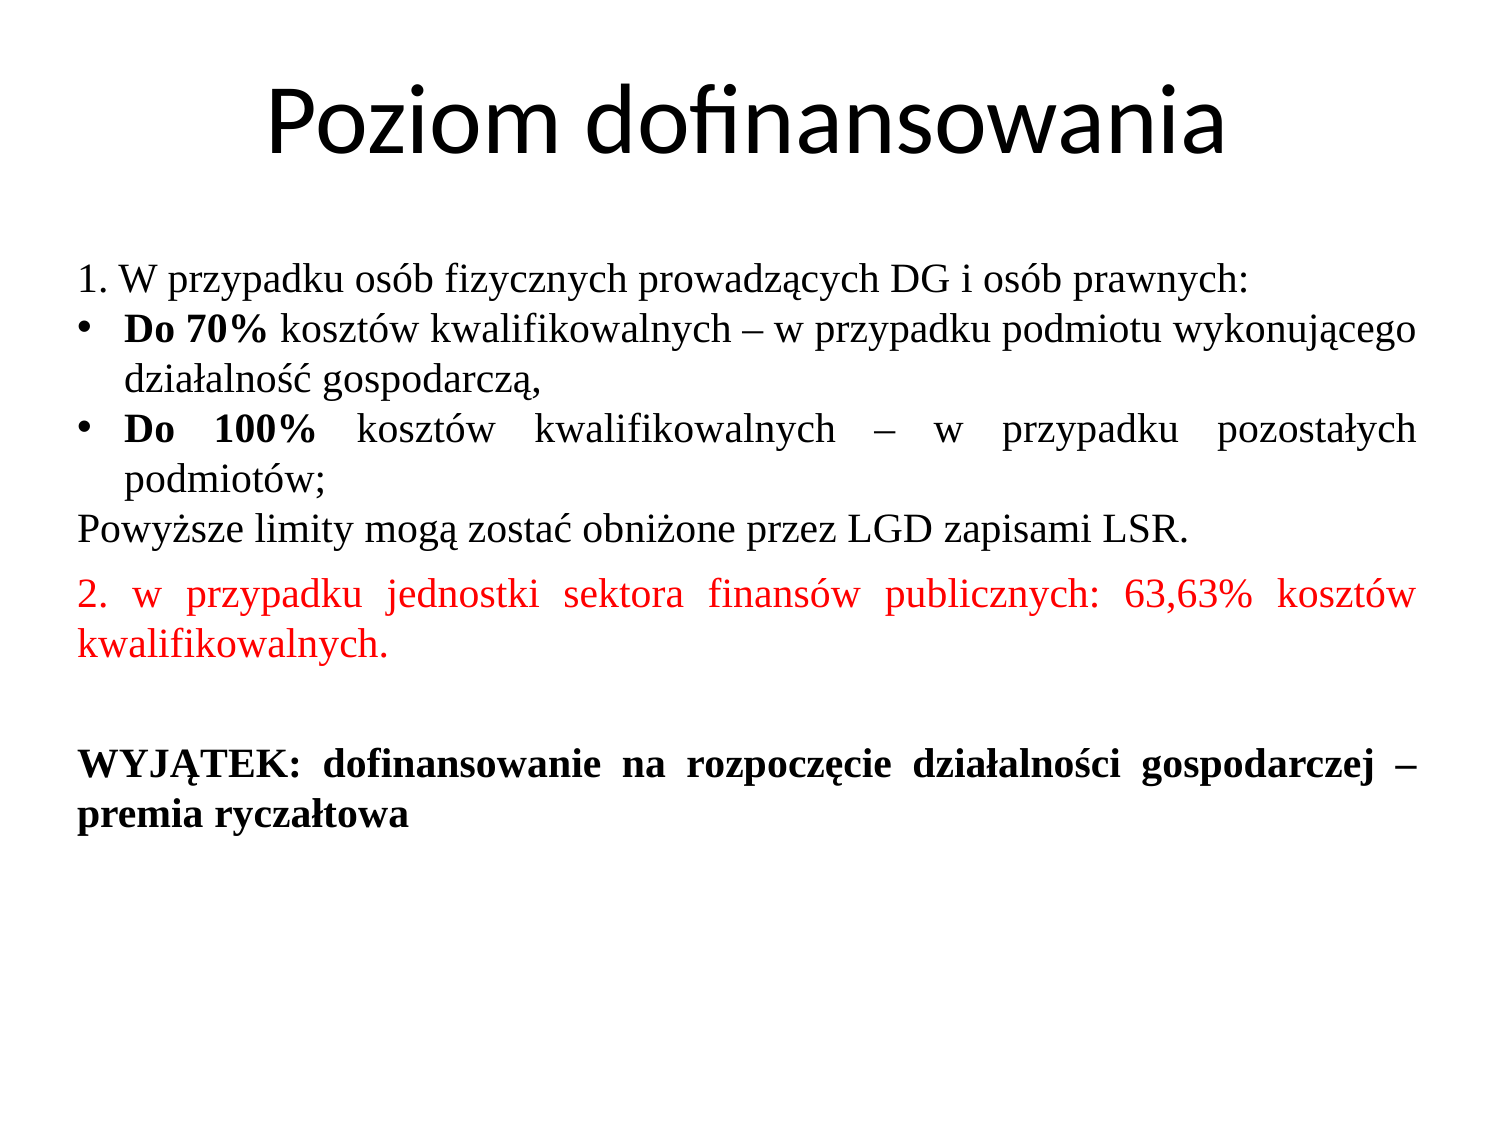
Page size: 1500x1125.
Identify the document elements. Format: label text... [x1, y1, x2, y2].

text_box 1. W przypadku osób fizycznych prowadzących DG i osób prawnych: Do 70% kosztów kwalifikowalnych – w przypadku podmiotu wykonującego działalność gospodarczą, Do 100% kosztów kwalifikowalnych – w przypadku pozostałych podmiotów; Powyższe limity mogą zostać obniżone przez LGD zapisami LSR. 2. w przypadku jednostki sektora finansów publicznych: 63,63% kosztów kwalifikowalnych. WYJĄTEK: dofinansowanie na rozpoczęcie działalności gospodarczej – premia ryczałtowa [62, 243, 1433, 844]
text_box Poziom dofinansowania [68, 42, 1427, 185]
